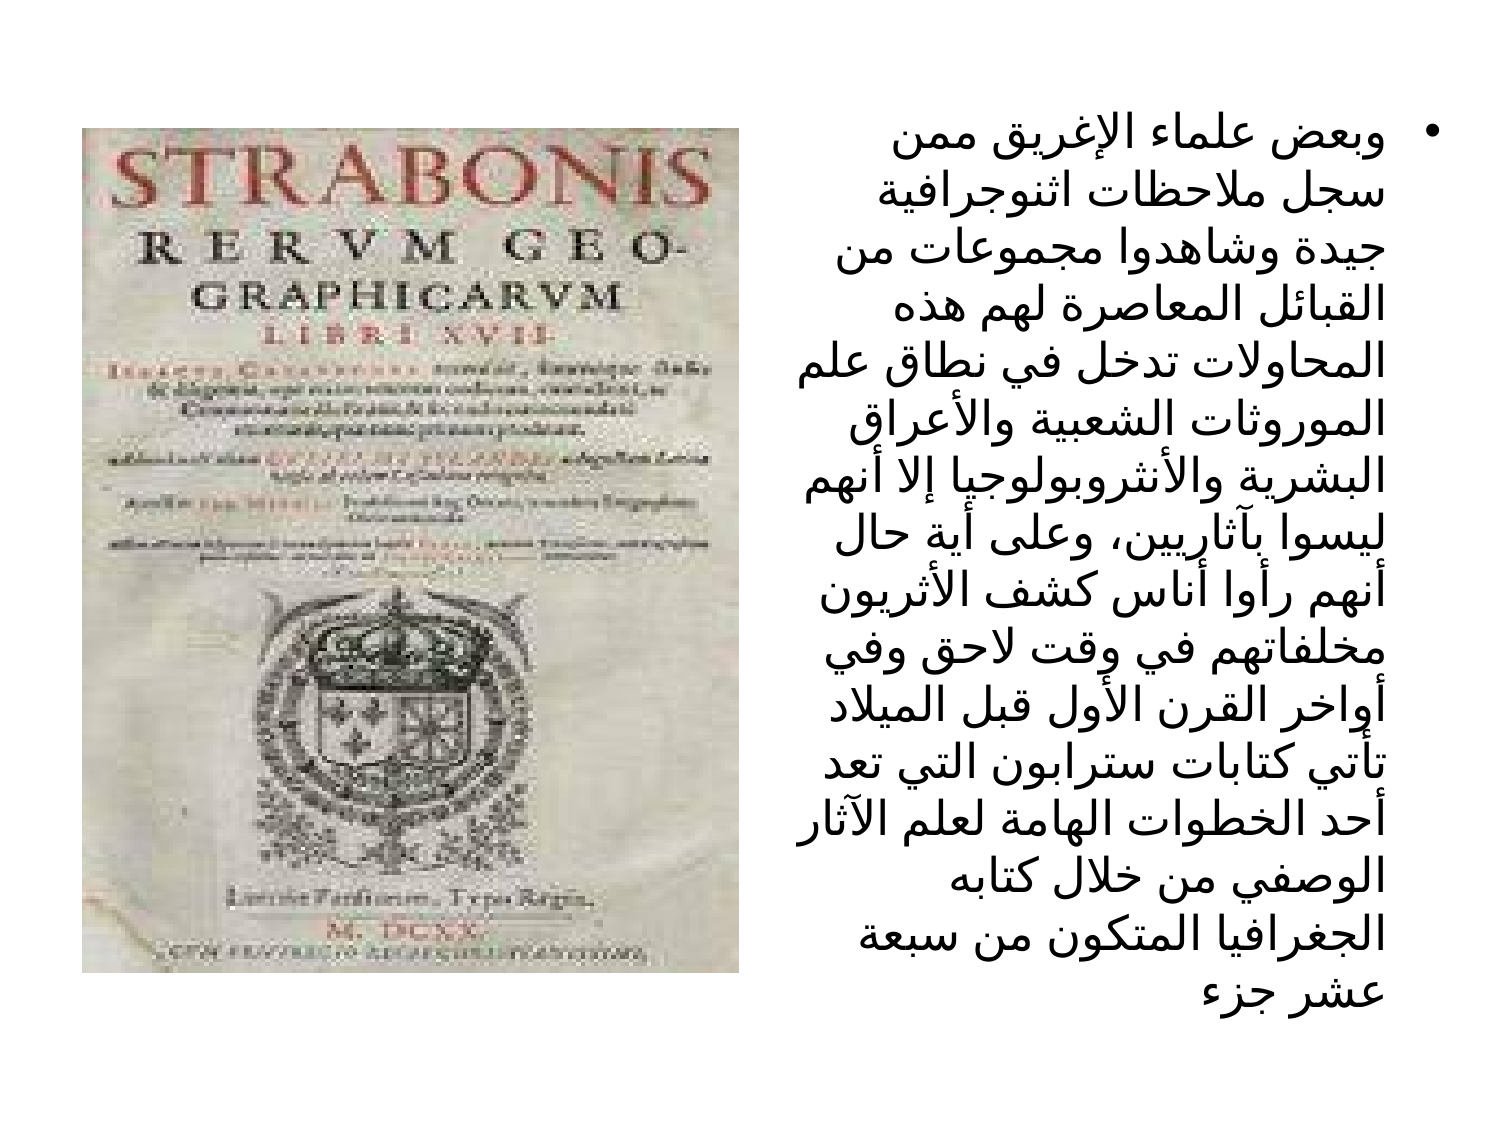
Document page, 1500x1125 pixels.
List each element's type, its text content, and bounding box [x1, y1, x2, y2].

list وبعض علماء الإغريق ممن سجل ملاحظات اثنوجرافية جيدة وشاهدوا مجموعات من القبائل المعاصرة لهم هذه المحاولات تدخل في نطاق علم الموروثات الشعبية والأعراق البشرية والأنثروبولوجيا إلا أنهم ليسوا بآثاريين، وعلى أية حال أنهم رأوا أناس كشف الأثريون مخلفاتهم في وقت لاحق وفي أواخر القرن الأول قبل الميلاد تأتي كتابات سترابون التي تعد أحد الخطوات الهامة لعلم الآثار الوصفي من خلال كتابه الجغرافيا المتكون من سبعة عشر جزء [762, 93, 1454, 1043]
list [81, 128, 739, 973]
